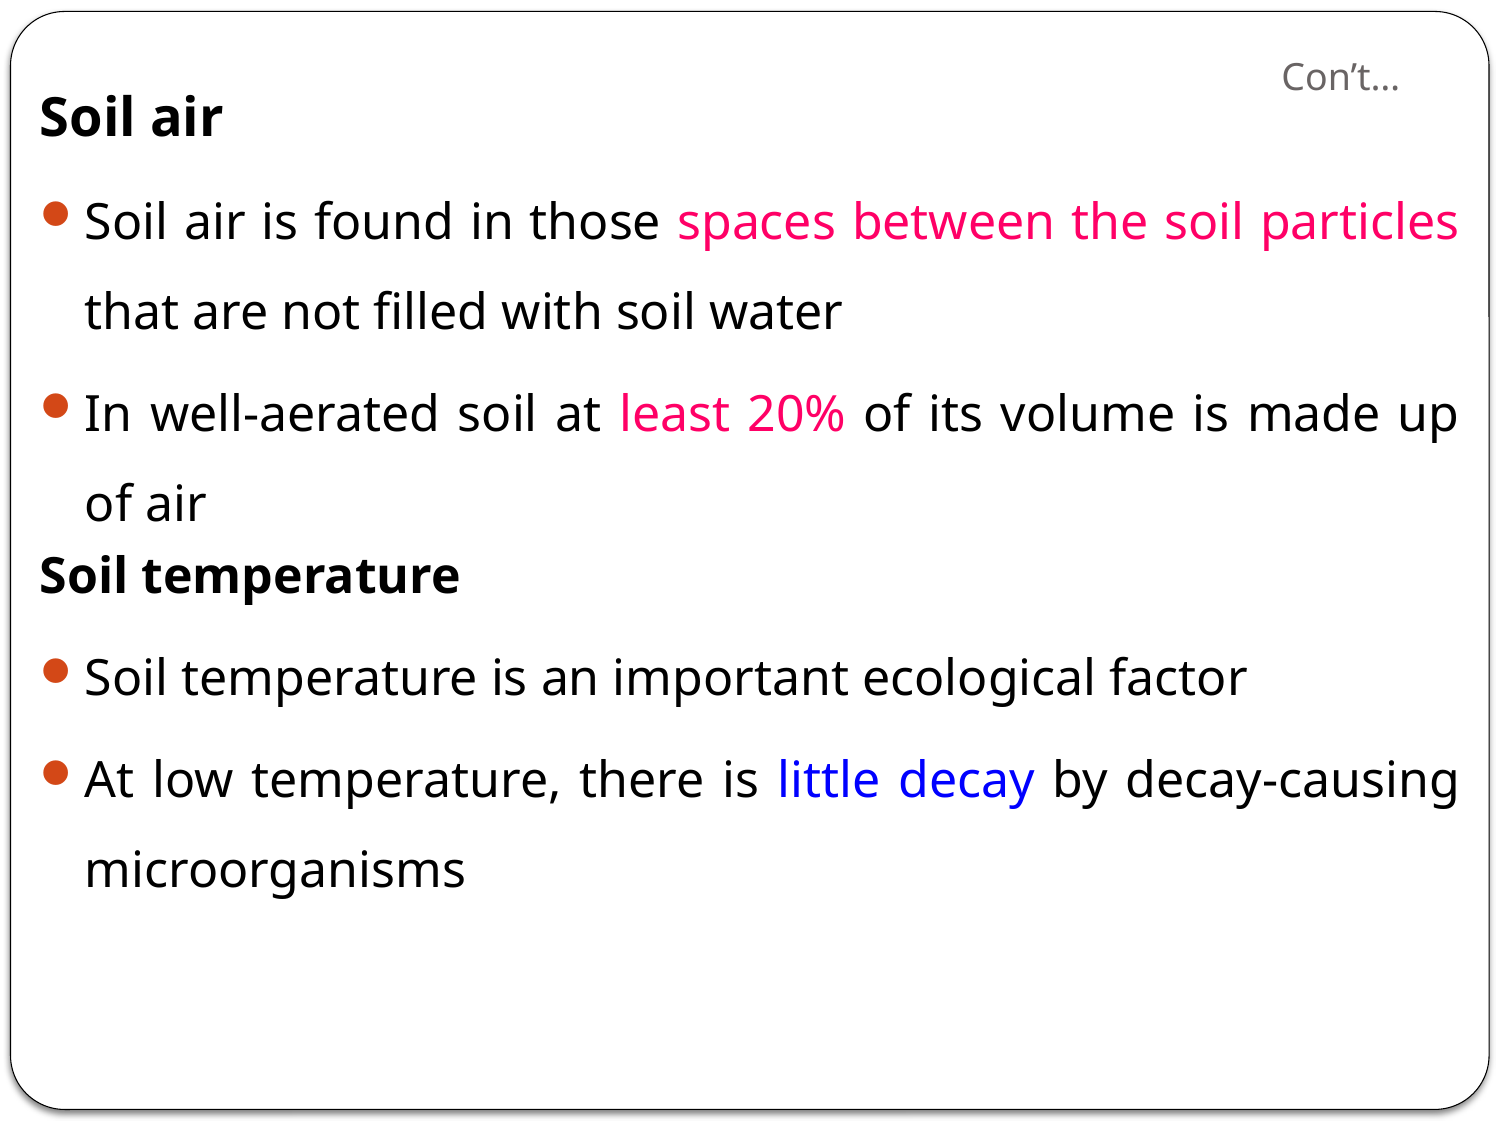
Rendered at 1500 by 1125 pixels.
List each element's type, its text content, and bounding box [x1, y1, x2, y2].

list Soil air Soil air is found in those spaces between the soil particles that are not filled with soil water In well-aerated soil at least 20% of its volume is made up of air Soil temperature Soil temperature is an important ecological factor At low temperature, there is little decay by decay-causing microorganisms [24, 75, 1475, 1100]
title Con’t… [150, 45, 1425, 75]
